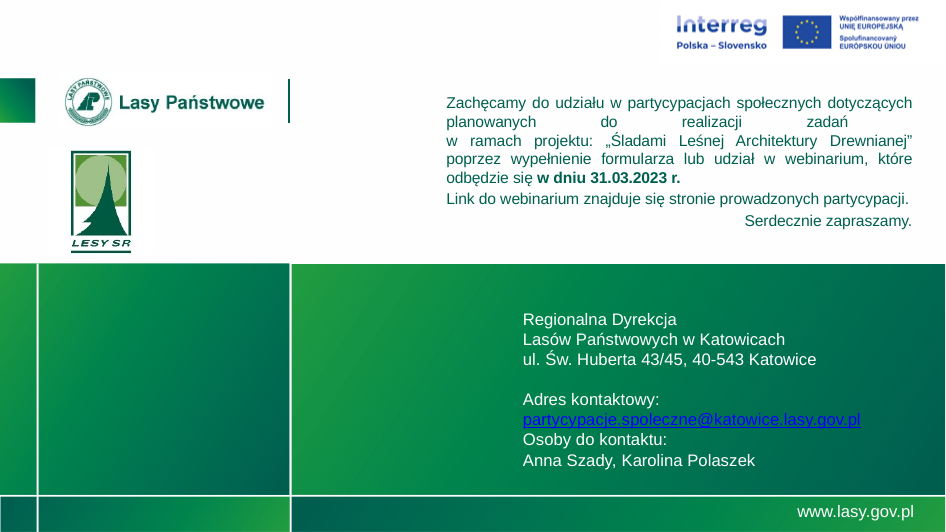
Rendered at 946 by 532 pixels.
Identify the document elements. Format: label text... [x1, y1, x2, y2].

picture [0, 0, 946, 532]
text_box Zachęcamy do udziału w partycypacjach społecznych dotyczących planowanych do realizacji zadań w ramach projektu: „Śladami Leśnej Architektury Drewnianej” poprzez wypełnienie formularza lub udział w webinarium, które odbędzie się w dniu 31.03.2023 r. Link do webinarium znajduje się stronie prowadzonych partycypacji. Serdecznie zapraszamy. [437, 88, 922, 254]
text_box www.lasy.gov.pl [782, 493, 946, 528]
list Regionalna Dyrekcja Lasów Państwowych w Katowicach ul. Św. Huberta 43/45, 40-543 Katowice Adres kontaktowy: partycypacje.spoleczne@katowice.lasy.gov.pl Osoby do kontaktu: Anna Szady, Karolina Polaszek [508, 301, 946, 491]
